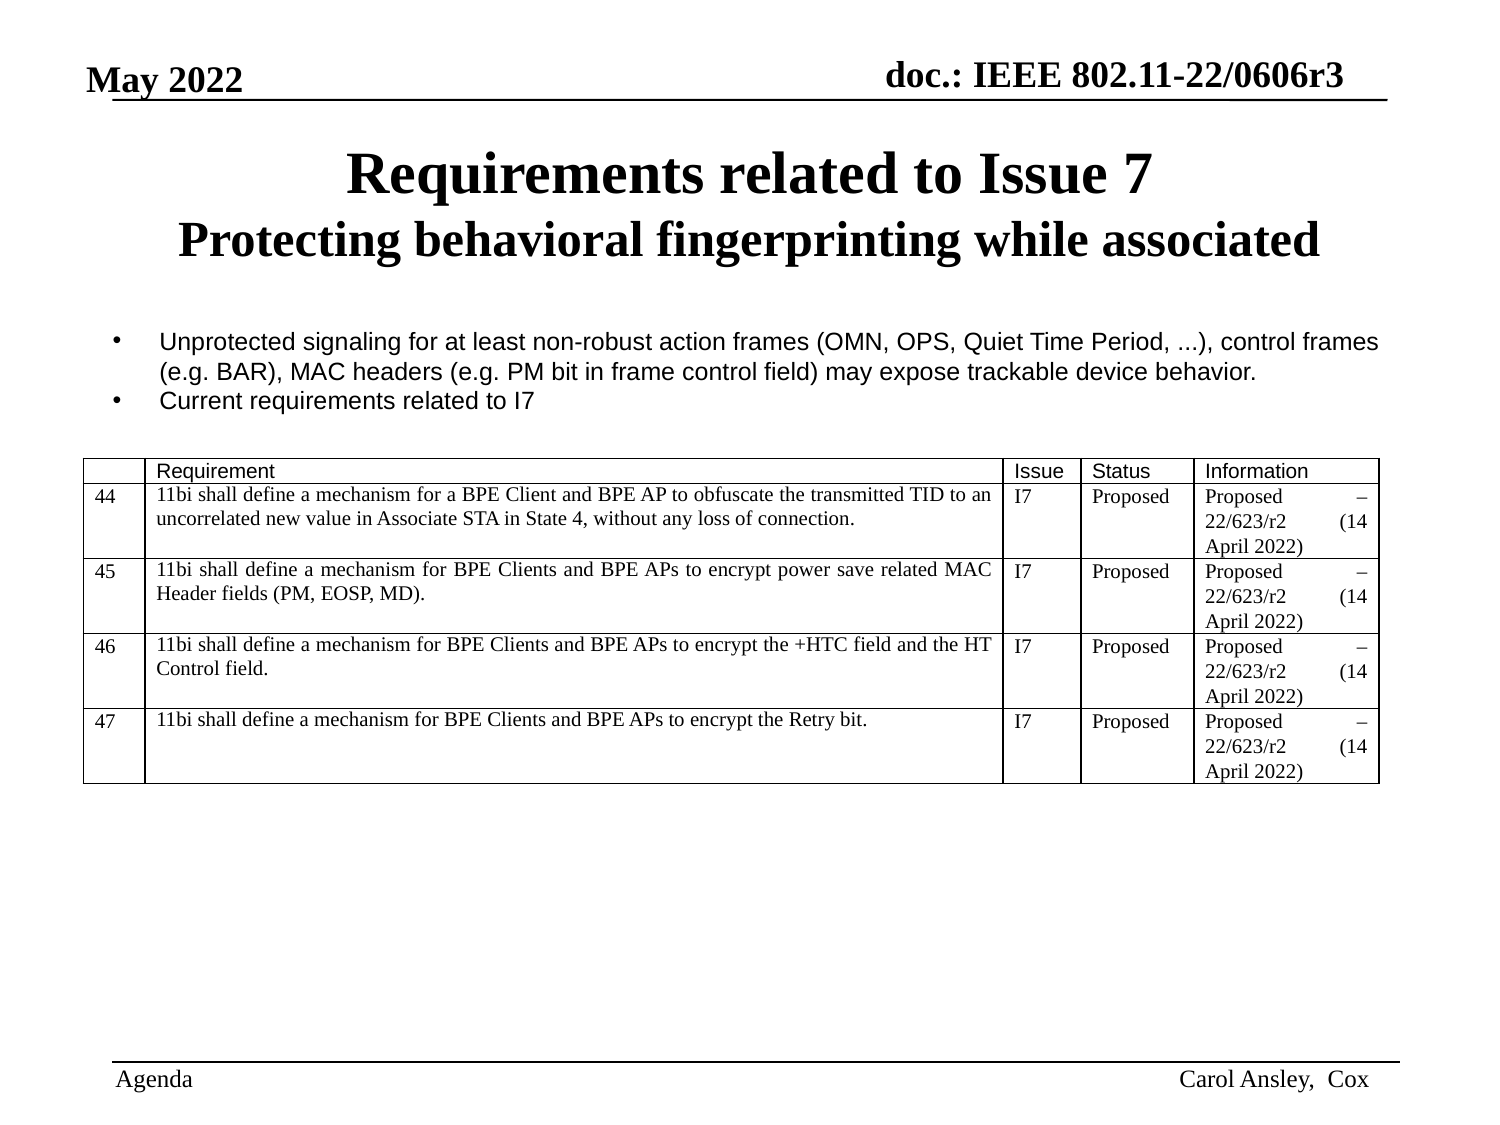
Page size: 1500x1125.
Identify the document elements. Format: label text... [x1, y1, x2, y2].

table_cell Proposed [1082, 559, 1193, 633]
table_cell I7 [1004, 484, 1080, 558]
table_cell 44 [84, 484, 144, 558]
table_cell 11bi shall define a mechanism for BPE Clients and BPE APs to encrypt power save related MAC Header fields (PM, EOSP, MD). [146, 559, 1002, 633]
table_cell Proposed – 22/623/r2 (14 April 2022) [1195, 559, 1378, 633]
table_header [84, 459, 144, 483]
table_header Information [1195, 459, 1378, 483]
table_cell I7 [1004, 709, 1080, 783]
table_cell Proposed [1082, 634, 1193, 708]
table_cell Proposed – 22/623/r2 (14 April 2022) [1195, 634, 1378, 708]
table_cell 47 [84, 709, 144, 783]
title Requirements related to Issue 7 Protecting behavioral fingerprinting while associated [111, 111, 1388, 288]
table_header Requirement [146, 459, 1002, 483]
table_cell Proposed [1082, 484, 1193, 558]
table_cell Proposed – 22/623/r2 (14 April 2022) [1195, 709, 1378, 783]
table_cell 45 [84, 559, 144, 633]
table_cell Proposed – 22/623/r2 (14 April 2022) [1195, 484, 1378, 558]
table_cell 11bi shall define a mechanism for BPE Clients and BPE APs to encrypt the +HTC field and the HT Control field. [146, 634, 1002, 708]
list Unprotected signaling for at least non-robust action frames (OMN, OPS, Quiet Time Period, ...), control frames (e.g. BAR), MAC headers (e.g. PM bit in frame control field) may expose trackable device behavior. Current requirements related to I7 [111, 324, 1388, 1001]
table_cell 46 [84, 634, 144, 708]
table_cell I7 [1004, 559, 1080, 633]
table_header Status [1082, 459, 1193, 483]
table_cell Proposed [1082, 709, 1193, 783]
table_cell I7 [1004, 634, 1080, 708]
table_cell 11bi shall define a mechanism for a BPE Client and BPE AP to obfuscate the transmitted TID to an uncorrelated new value in Associate STA in State 4, without any loss of connection. [146, 484, 1002, 558]
table_header Issue [1004, 459, 1080, 483]
table_cell 11bi shall define a mechanism for BPE Clients and BPE APs to encrypt the Retry bit. [146, 709, 1002, 783]
